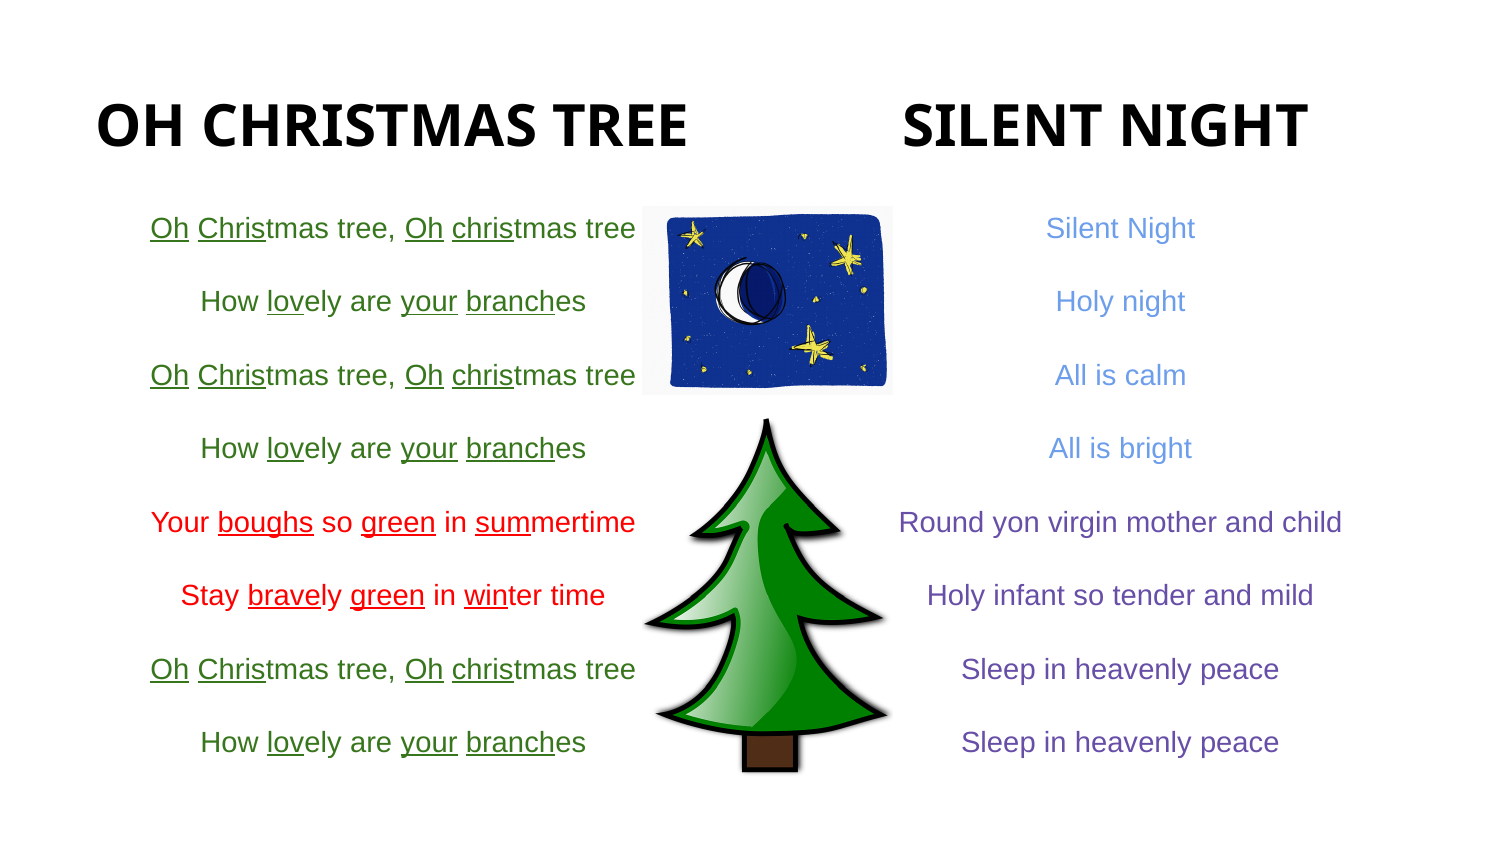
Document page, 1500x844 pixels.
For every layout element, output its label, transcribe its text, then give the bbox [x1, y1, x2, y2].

picture [642, 206, 894, 395]
picture [642, 415, 894, 777]
list Silent Night Holy night All is calm All is bright Round yon virgin mother and child Holy infant so tender and mild Sleep in heavenly peace Sleep in heavenly peace [792, 189, 1449, 750]
list Oh Christmas tree, Oh christmas tree How lovely are your branches Oh Christmas tree, Oh christmas tree How lovely are your branches Your boughs so green in summertime Stay bravely green in winter time Oh Christmas tree, Oh christmas tree How lovely are your branches [65, 189, 722, 822]
title OH CHRISTMAS TREE SILENT NIGHT [34, 72, 1433, 167]
